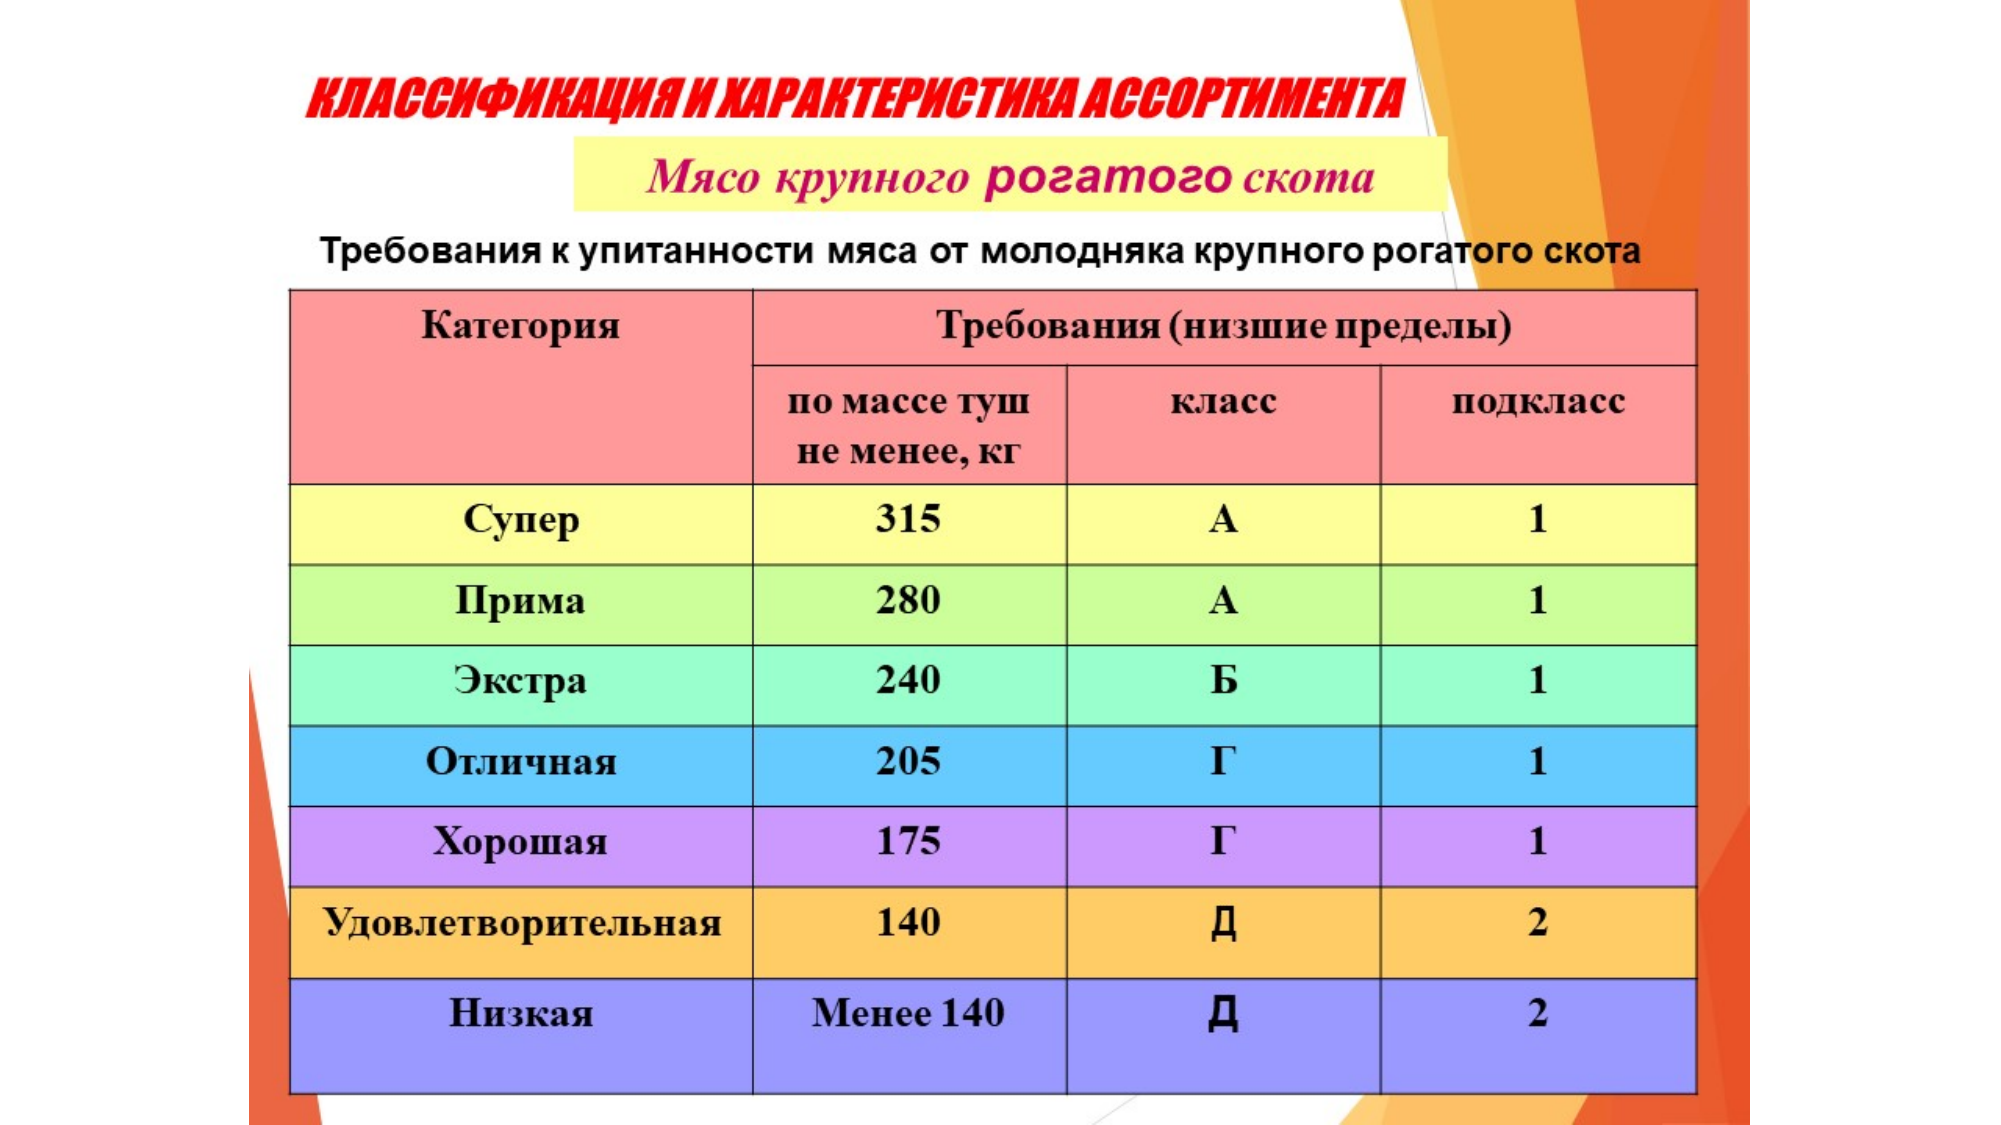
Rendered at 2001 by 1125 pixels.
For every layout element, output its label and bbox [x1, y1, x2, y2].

picture [249, 0, 1750, 1125]
